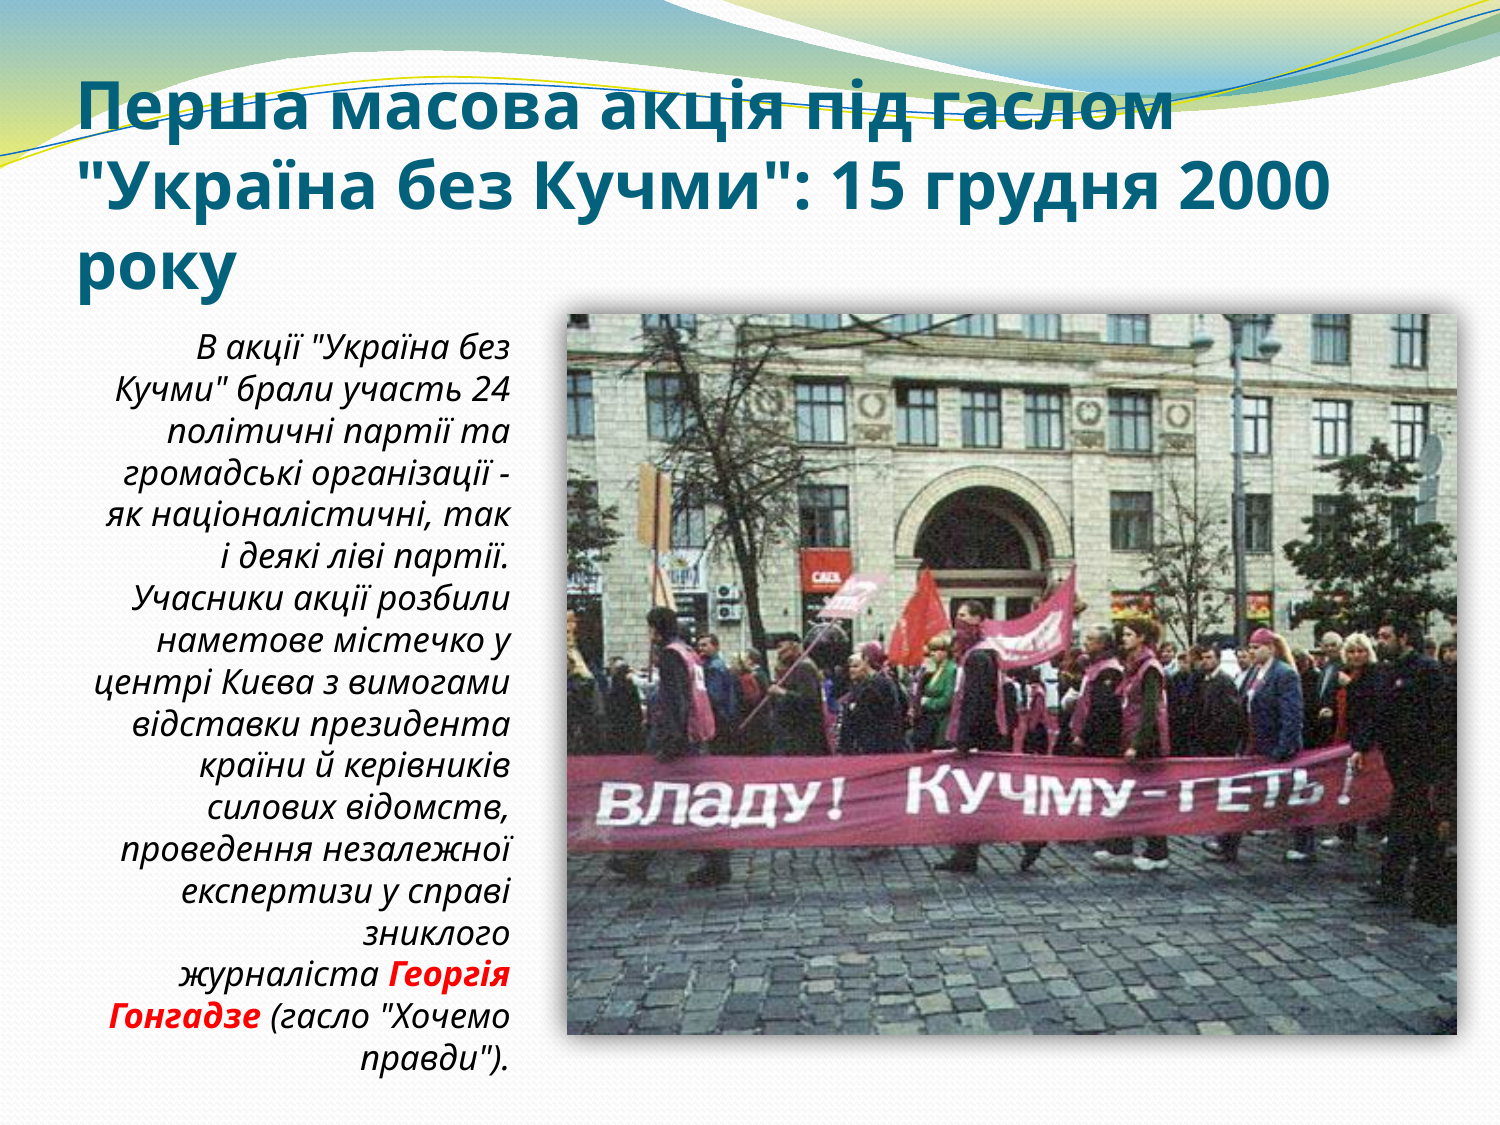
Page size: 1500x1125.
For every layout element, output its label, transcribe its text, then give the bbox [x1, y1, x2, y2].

picture [567, 314, 1457, 1036]
list В акції "Україна без Кучми" брали участь 24 політичні партії та громадські організації - як націоналістичні, так і деякі ліві партії. Учасники акції розбили наметове містечко у центрі Києва з вимогами відставки президента країни й керівників силових відомств, проведення незалежної експертизи у справі зниклого журналіста Георгія Гонгадзе (гасло "Хочемо правди"). [75, 317, 526, 1094]
title Перша масова акція під гаслом "Україна без Кучми": 15 грудня 2000 року [75, 115, 1425, 303]
